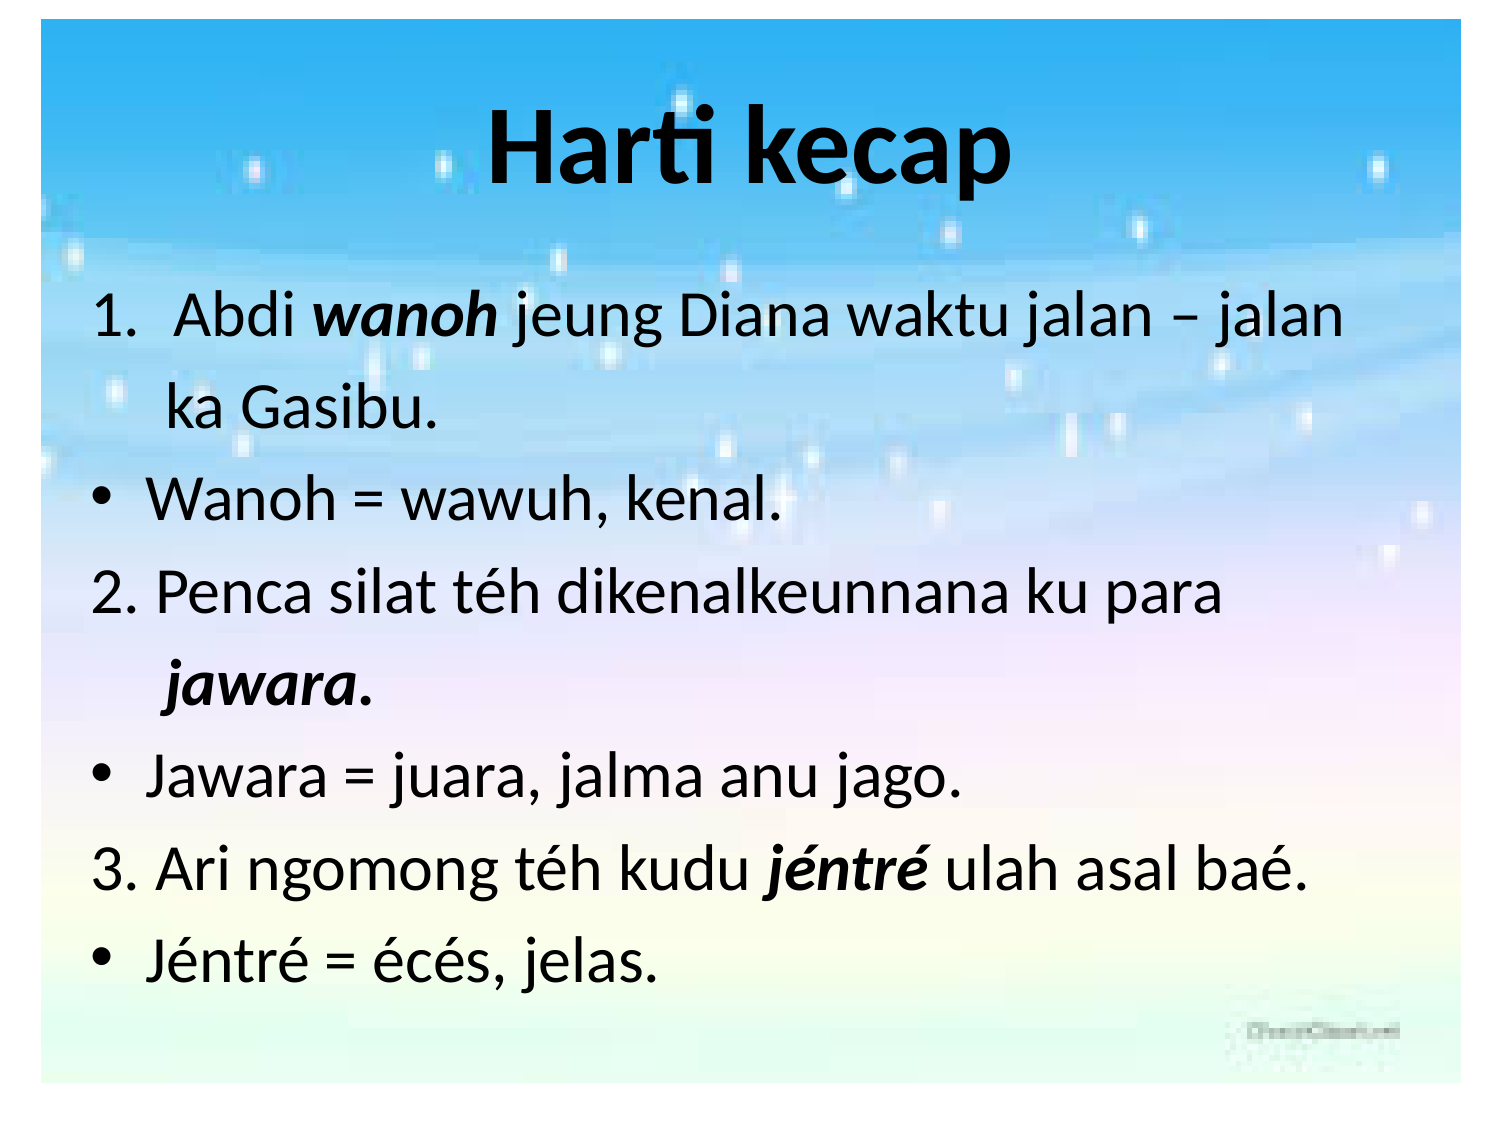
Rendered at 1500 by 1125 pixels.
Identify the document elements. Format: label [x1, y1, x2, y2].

picture [40, 18, 1461, 1083]
